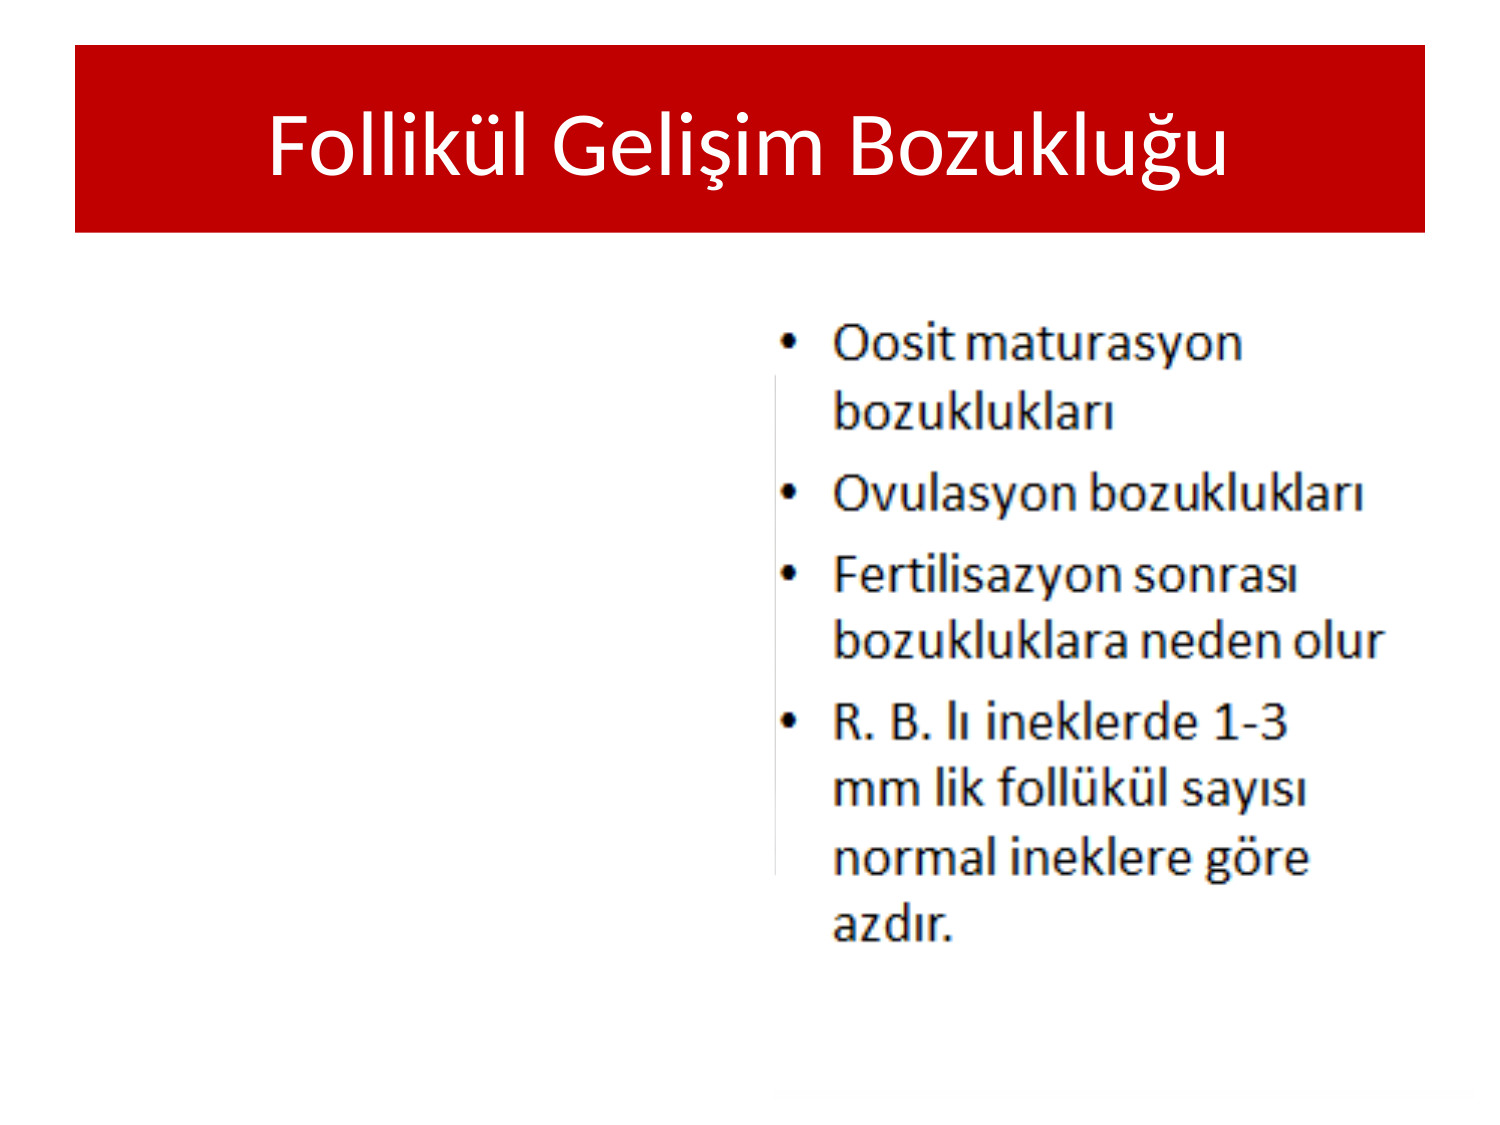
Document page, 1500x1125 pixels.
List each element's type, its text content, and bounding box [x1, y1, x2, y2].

picture [774, 278, 1474, 1101]
title Follikül Gelişim Bozukluğu [75, 45, 1425, 233]
